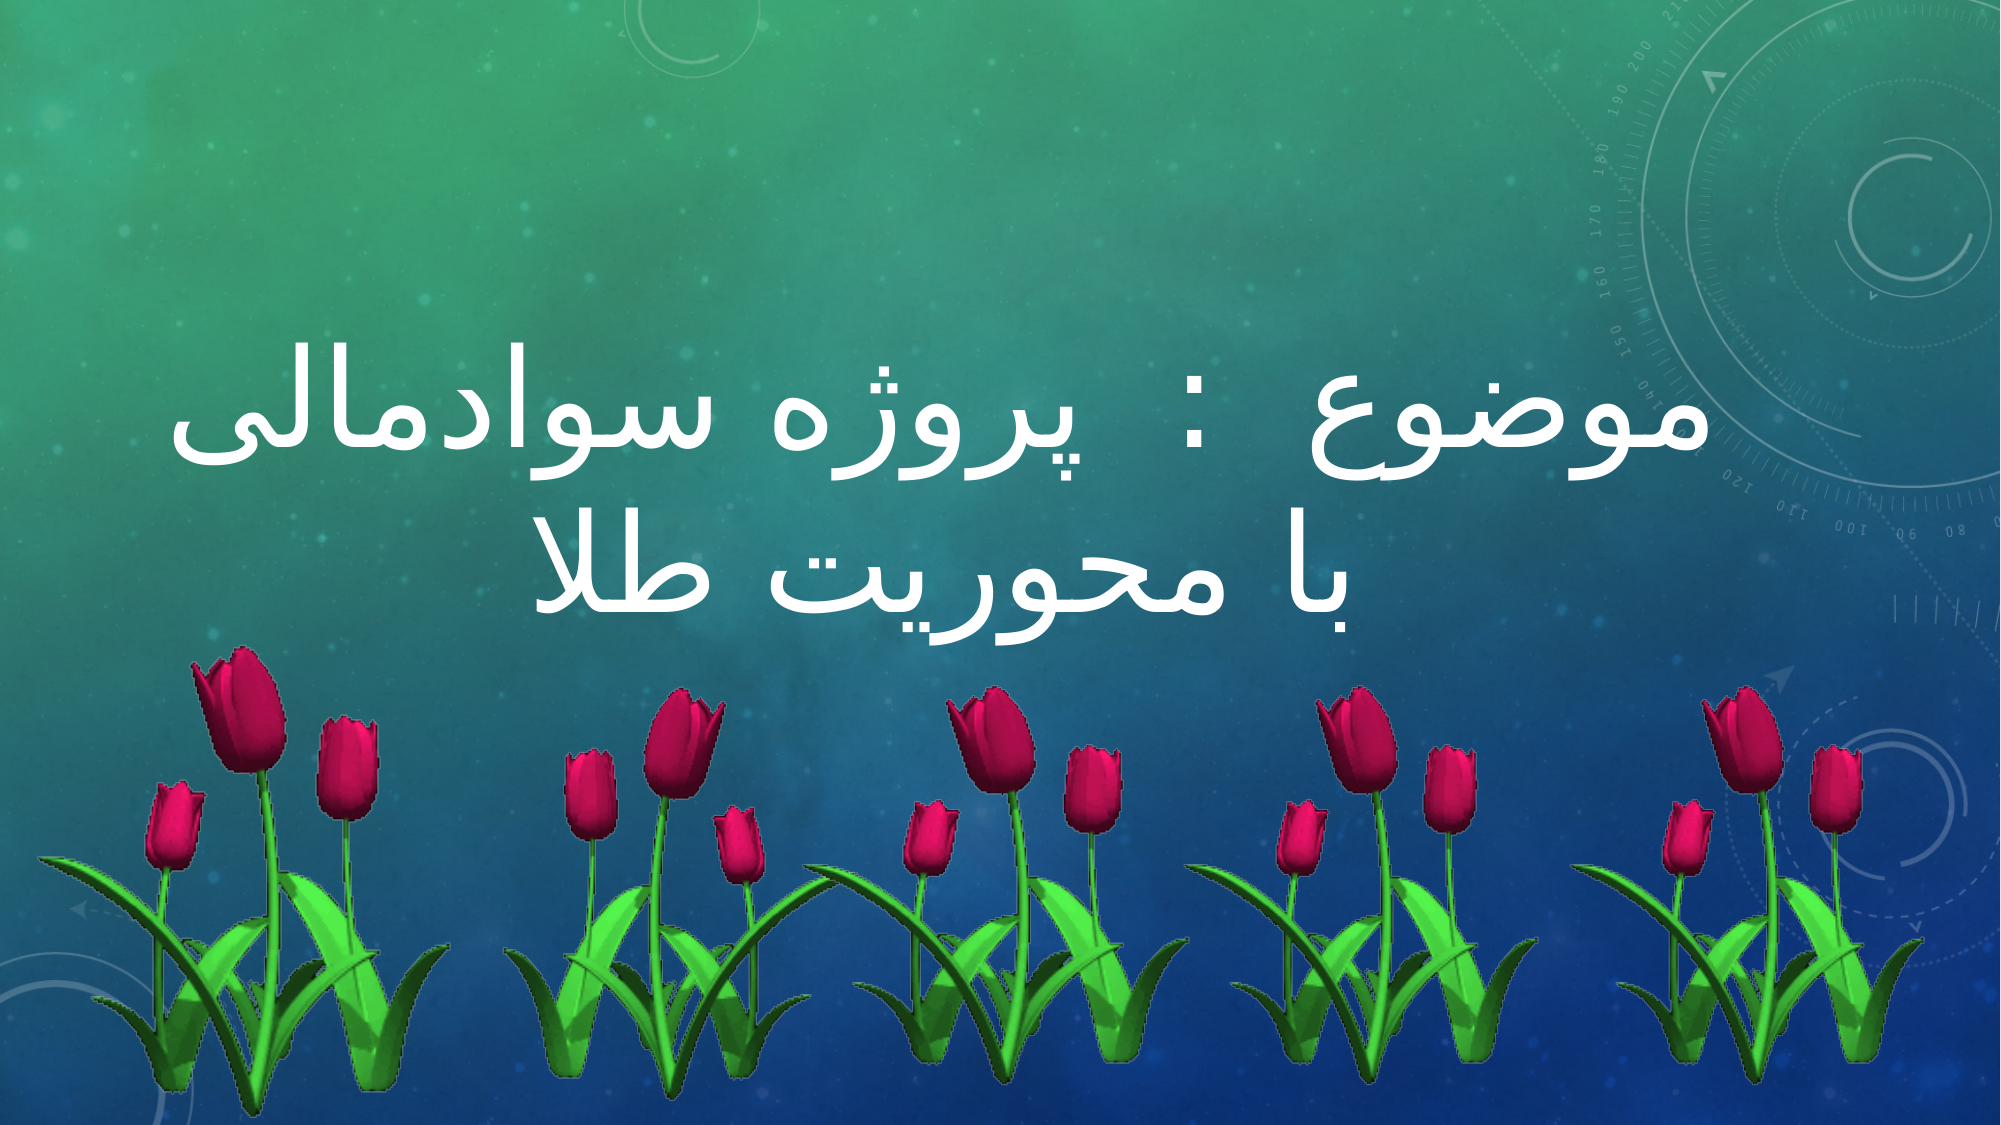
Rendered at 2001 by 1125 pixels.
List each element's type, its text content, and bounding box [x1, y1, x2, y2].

picture [0, 0, 2001, 1125]
title موضوع : پروژه سوادمالی با محوریت طلا [112, 99, 1775, 850]
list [493, 643, 862, 1107]
